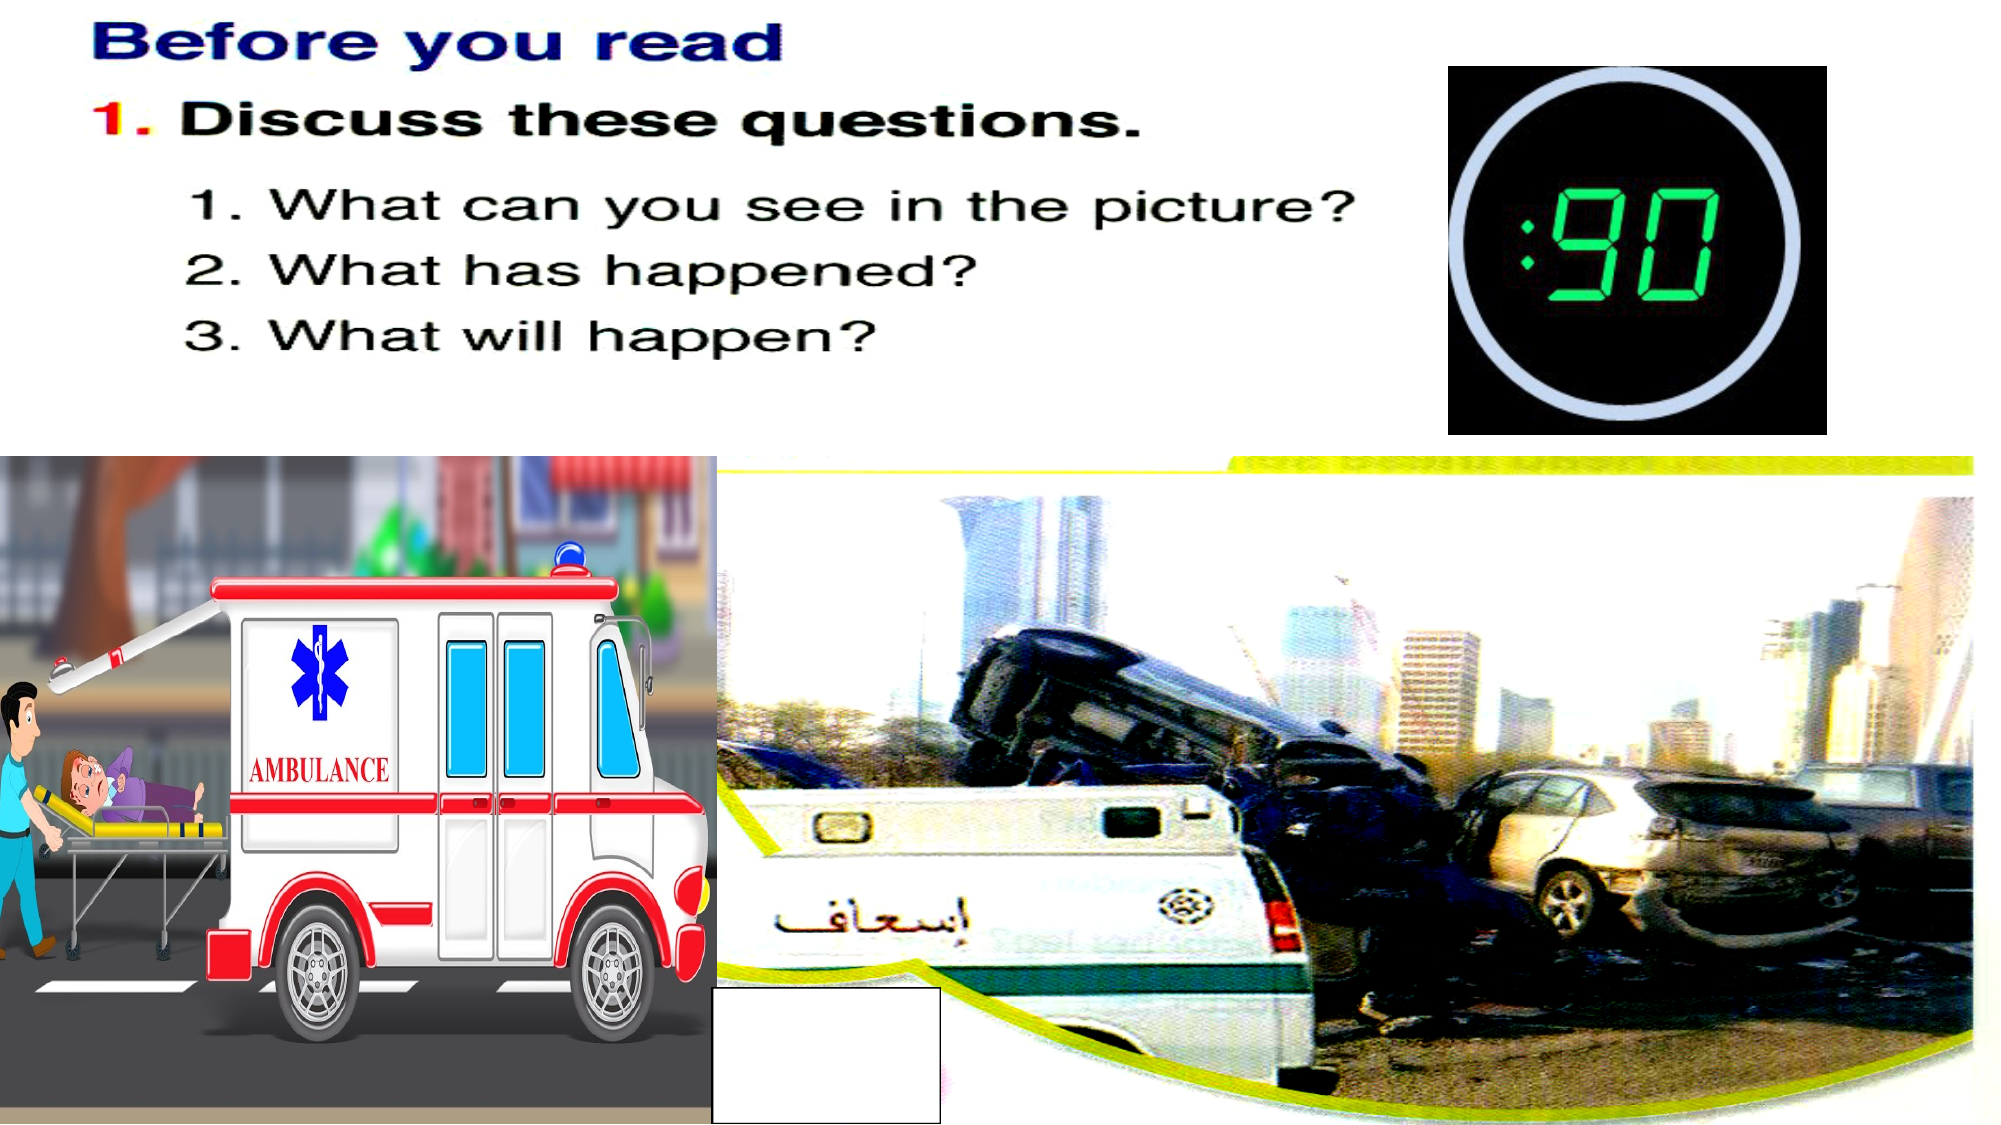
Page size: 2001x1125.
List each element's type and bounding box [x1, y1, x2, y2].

picture [19, 0, 1359, 398]
picture [1448, 66, 1828, 435]
picture [0, 455, 2000, 1125]
